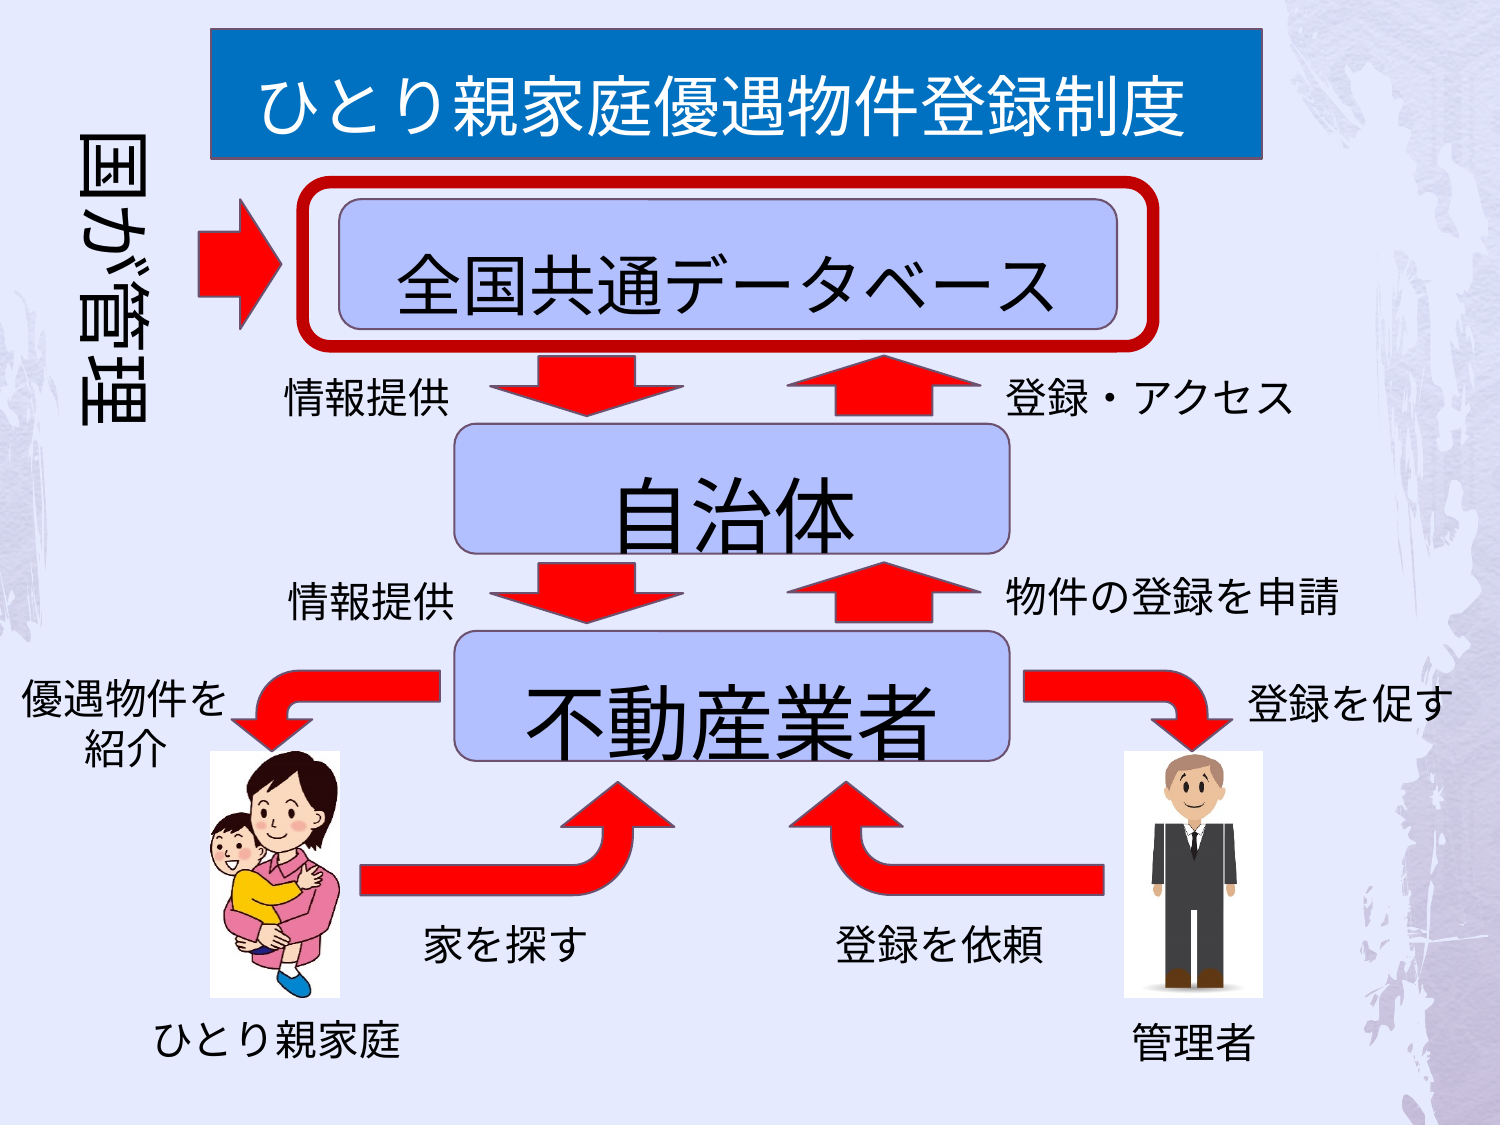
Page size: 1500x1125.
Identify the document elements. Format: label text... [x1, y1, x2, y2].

text_box 管理者 [1116, 1009, 1278, 1074]
picture [210, 751, 340, 998]
text_box [359, 781, 676, 897]
text_box [197, 198, 283, 331]
text_box [489, 355, 685, 418]
text_box 自治体 [453, 422, 1011, 555]
text_box 家を探す [407, 911, 609, 977]
text_box 不動産業者 [453, 629, 1011, 762]
text_box [786, 561, 982, 624]
text_box ひとり親家庭優遇物件登録制度 [240, 57, 1233, 152]
text_box 登録・アクセス [991, 364, 1318, 429]
text_box [249, 669, 441, 743]
text_box 国が管理 [48, 113, 170, 445]
text_box 優遇物件を 紹介 [3, 665, 249, 781]
text_box 登録を促す [1232, 670, 1482, 736]
text_box [210, 28, 1263, 160]
text_box [786, 354, 982, 417]
text_box [788, 780, 1105, 896]
text_box 情報提供 [273, 568, 476, 634]
text_box 情報提供 [268, 364, 481, 429]
text_box 登録を依頼 [821, 911, 1072, 977]
text_box ひとり親家庭 [136, 1006, 423, 1072]
text_box [1022, 669, 1232, 743]
picture [1124, 751, 1263, 998]
text_box [489, 562, 685, 625]
text_box 物件の登録を申請 [991, 563, 1365, 628]
text_box [301, 181, 1155, 348]
